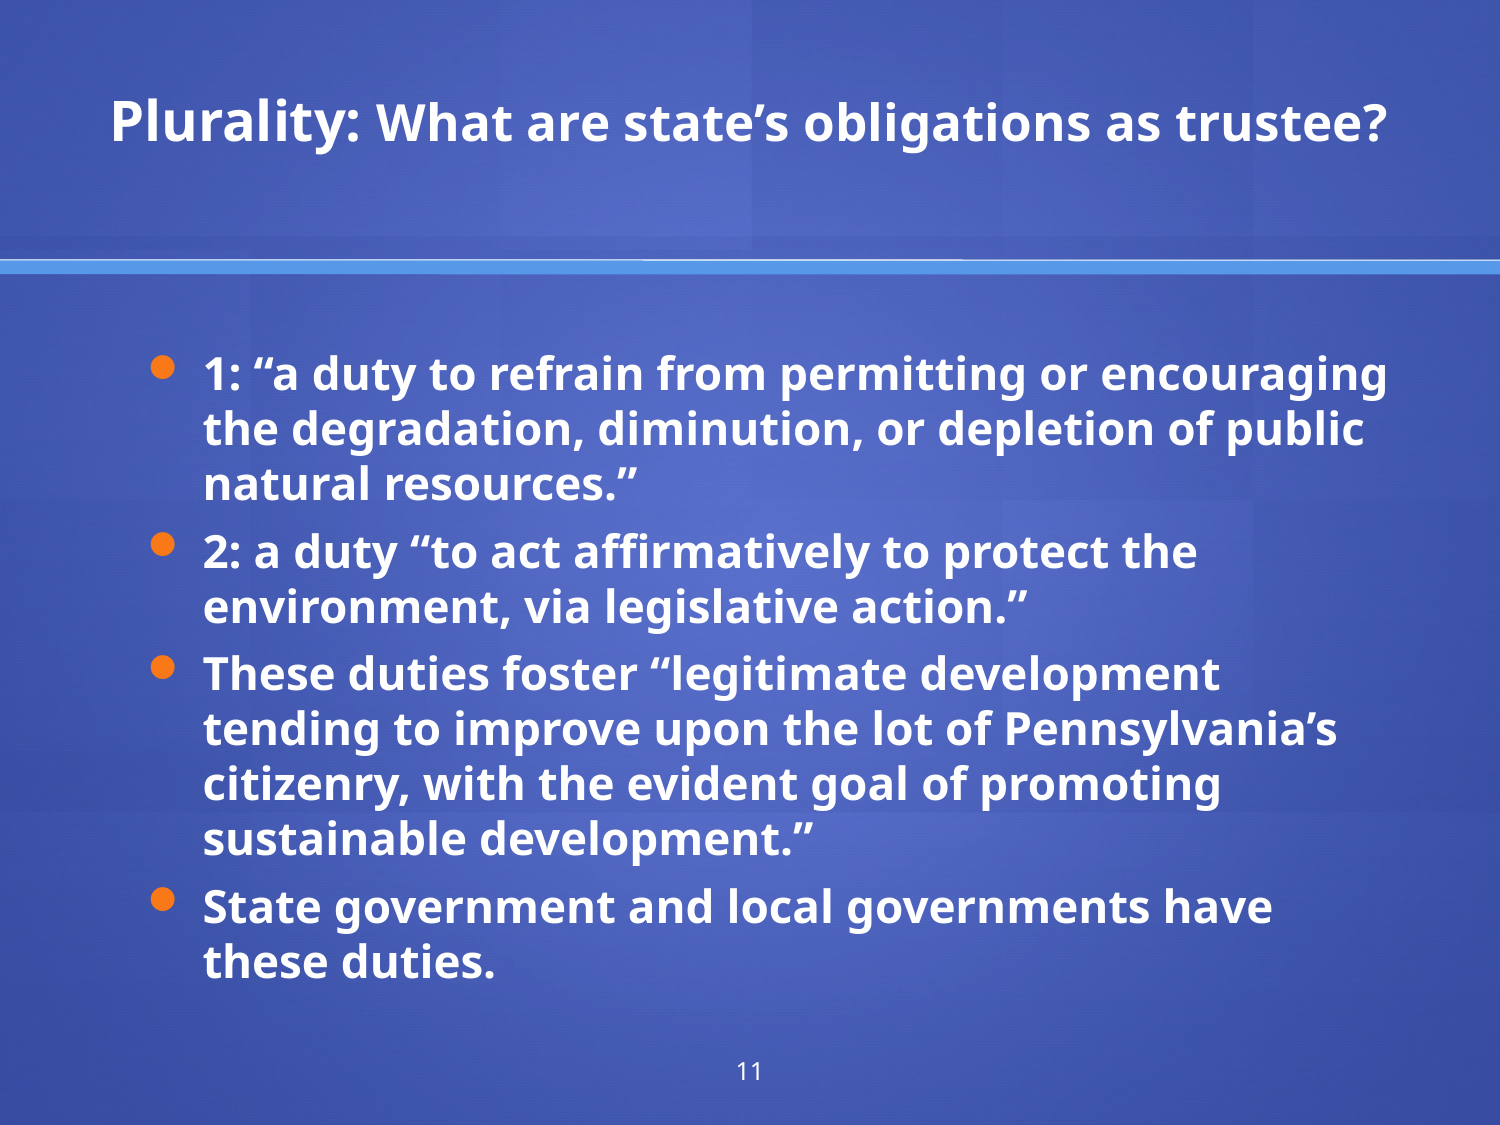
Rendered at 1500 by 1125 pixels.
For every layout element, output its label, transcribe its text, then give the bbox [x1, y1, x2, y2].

title Plurality: What are state’s obligations as trustee? [87, 0, 1438, 233]
slide_number 11 [699, 1042, 800, 1103]
list 1: “a duty to refrain from permitting or encouraging the degradation, diminution, or depletion of public natural resources.” 2: a duty “to act affirmatively to protect the environment, via legislative action.” These duties foster “legitimate development tending to improve upon the lot of Pennsylvania’s citizenry, with the evident goal of promoting sustainable development.” State government and local governments have these duties. [75, 337, 1425, 1088]
